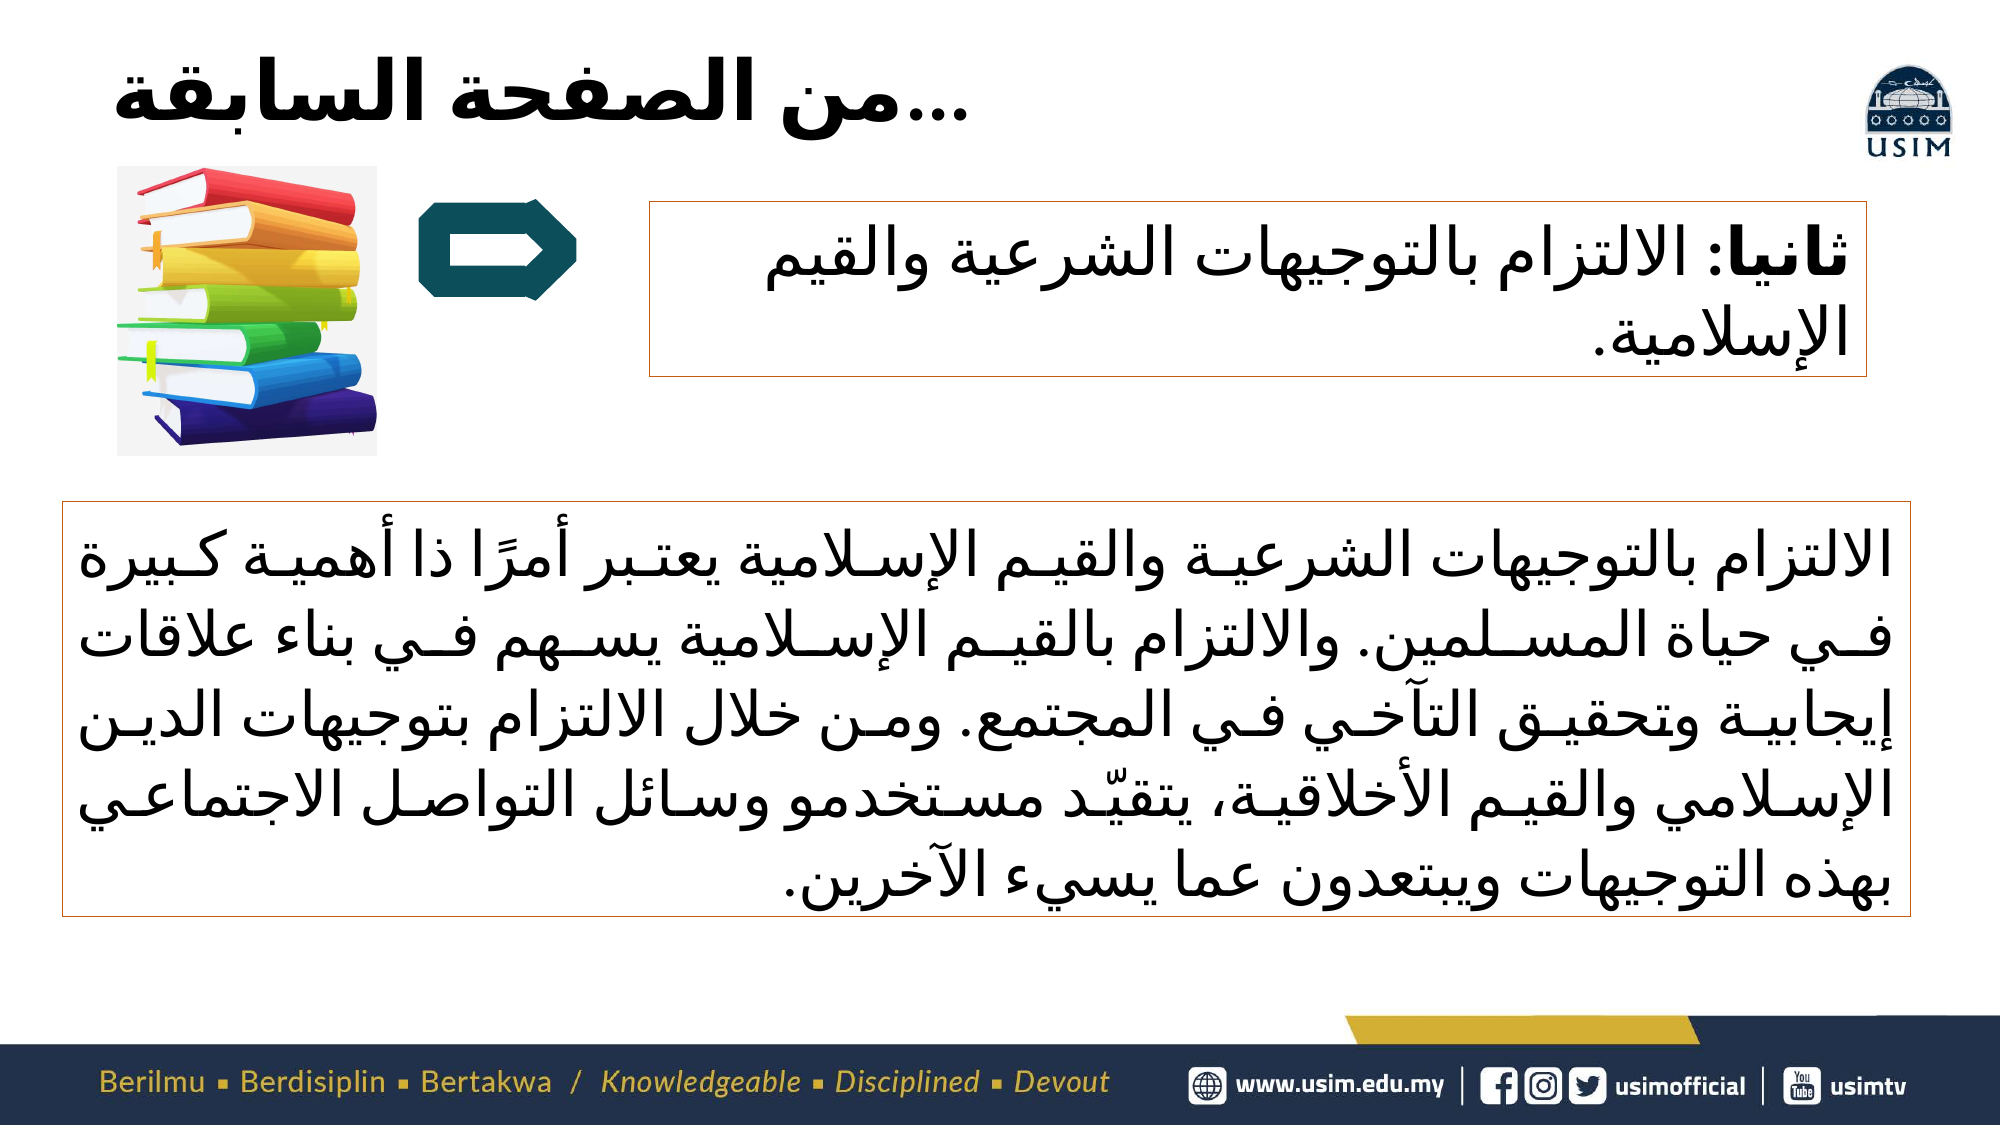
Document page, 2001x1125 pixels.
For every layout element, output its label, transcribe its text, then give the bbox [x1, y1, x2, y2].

text_box ثانيا: الالتزام بالتوجيهات الشرعية والقيم الإسلامية. [649, 201, 1867, 377]
text_box من الصفحة السابقة... [96, 29, 1809, 145]
text_box [434, 210, 566, 290]
text_box الالتزام بالتوجيهات الشرعية والقيم الإسلامية يعتبر أمرًا ذا أهمية كبيرة في حياة المسلمين. والالتزام بالقيم الإسلامية يسهم في بناء علاقات إيجابية وتحقيق التآخي في المجتمع. ومن خلال الالتزام بتوجيهات الدين الإسلامي والقيم الأخلاقية، يتقيّد مستخدمو وسائل التواصل الاجتماعي بهذه التوجيهات ويبتعدون عما يسيء الآخرين. [62, 501, 1911, 917]
picture [0, 0, 2000, 1125]
